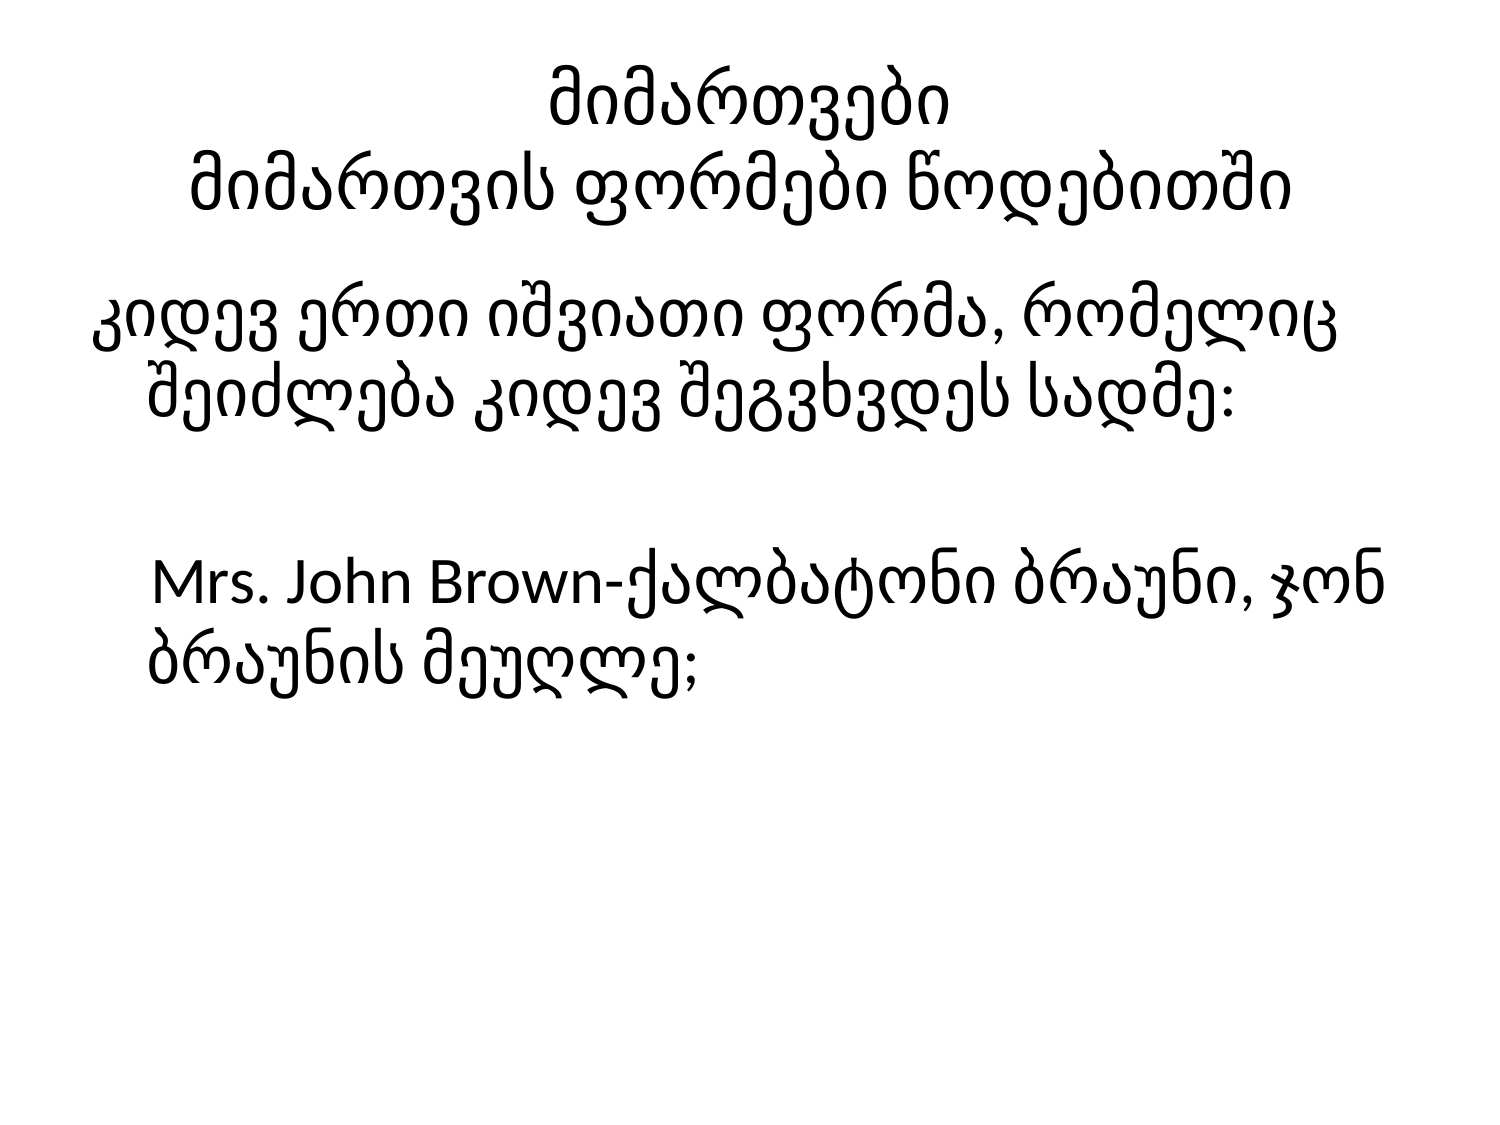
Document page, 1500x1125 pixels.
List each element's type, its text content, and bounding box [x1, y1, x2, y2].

title მიმართვები მიმართვის ფორმები წოდებითში [75, 45, 1425, 233]
list კიდევ ერთი იშვიათი ფორმა, რომელიც შეიძლება კიდევ შეგვხვდეს სადმე: Mrs. John Brown-ქალბატონი ბრაუნი, ჯონ ბრაუნის მეუღლე; [75, 262, 1425, 1005]
